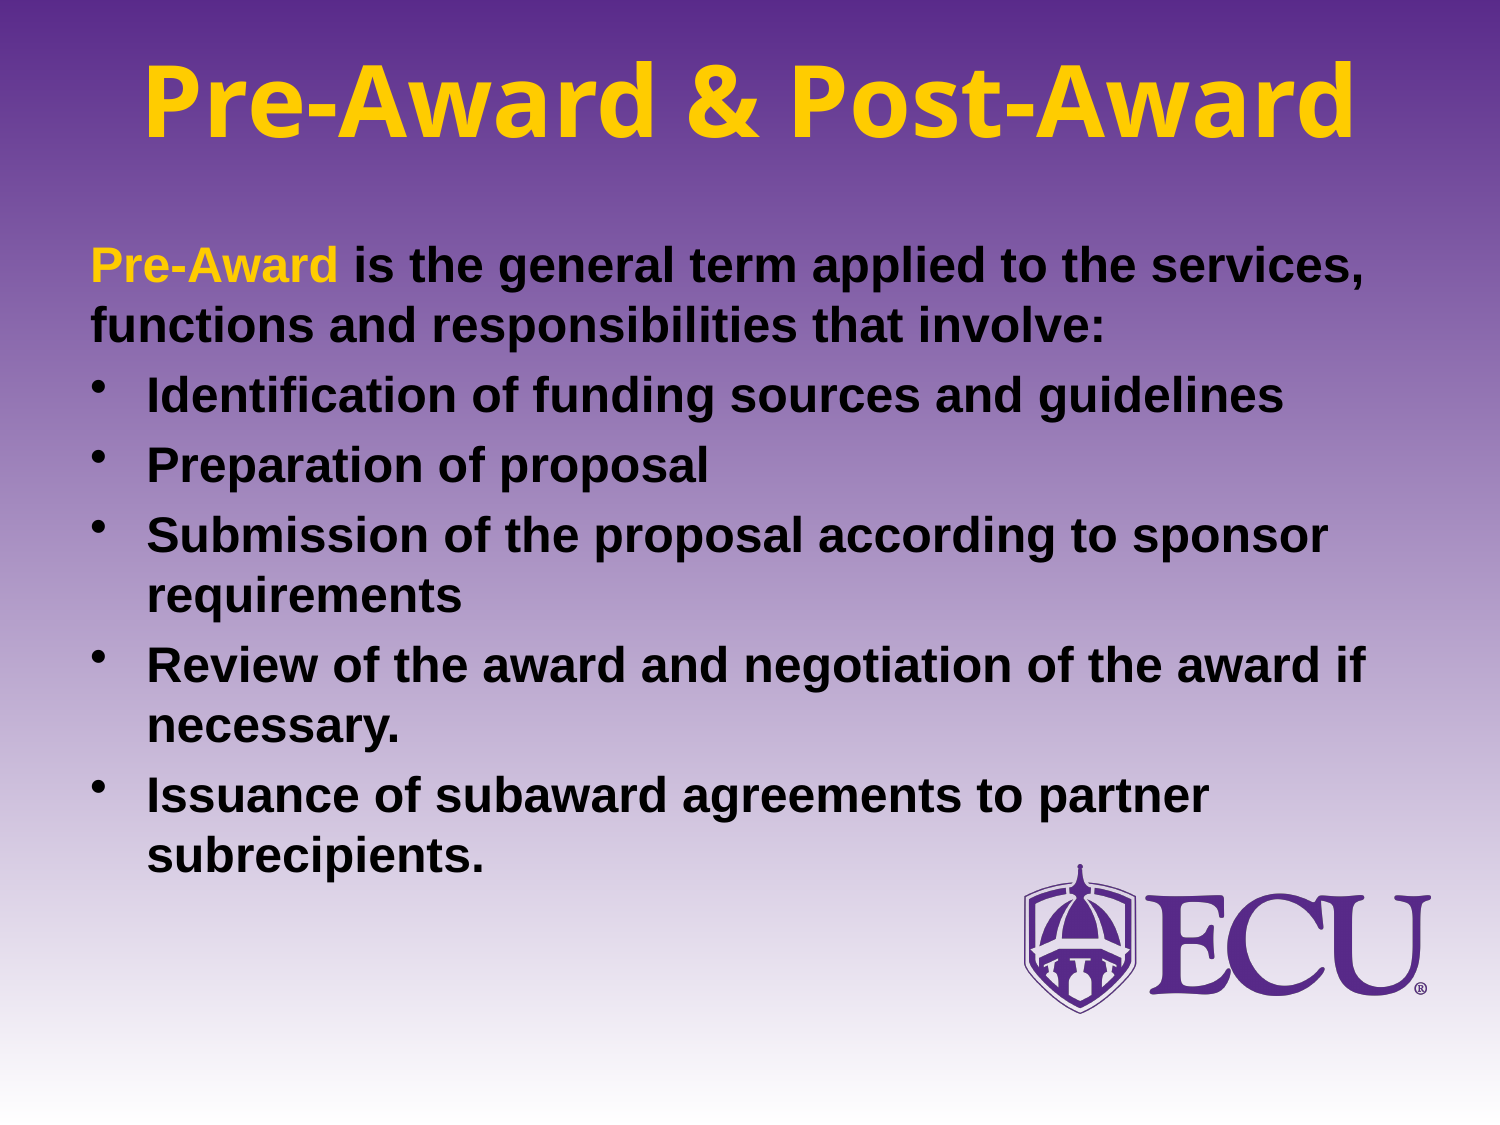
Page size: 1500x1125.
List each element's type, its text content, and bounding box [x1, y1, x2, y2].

title Pre-Award & Post-Award [74, 44, 1426, 151]
list Pre-Award is the general term applied to the services, functions and responsibilities that involve: Identification of funding sources and guidelines Preparation of proposal Submission of the proposal according to sponsor requirements Review of the award and negotiation of the award if necessary. Issuance of subaward agreements to partner subrecipients. [74, 224, 1426, 888]
picture [1024, 864, 1431, 1014]
